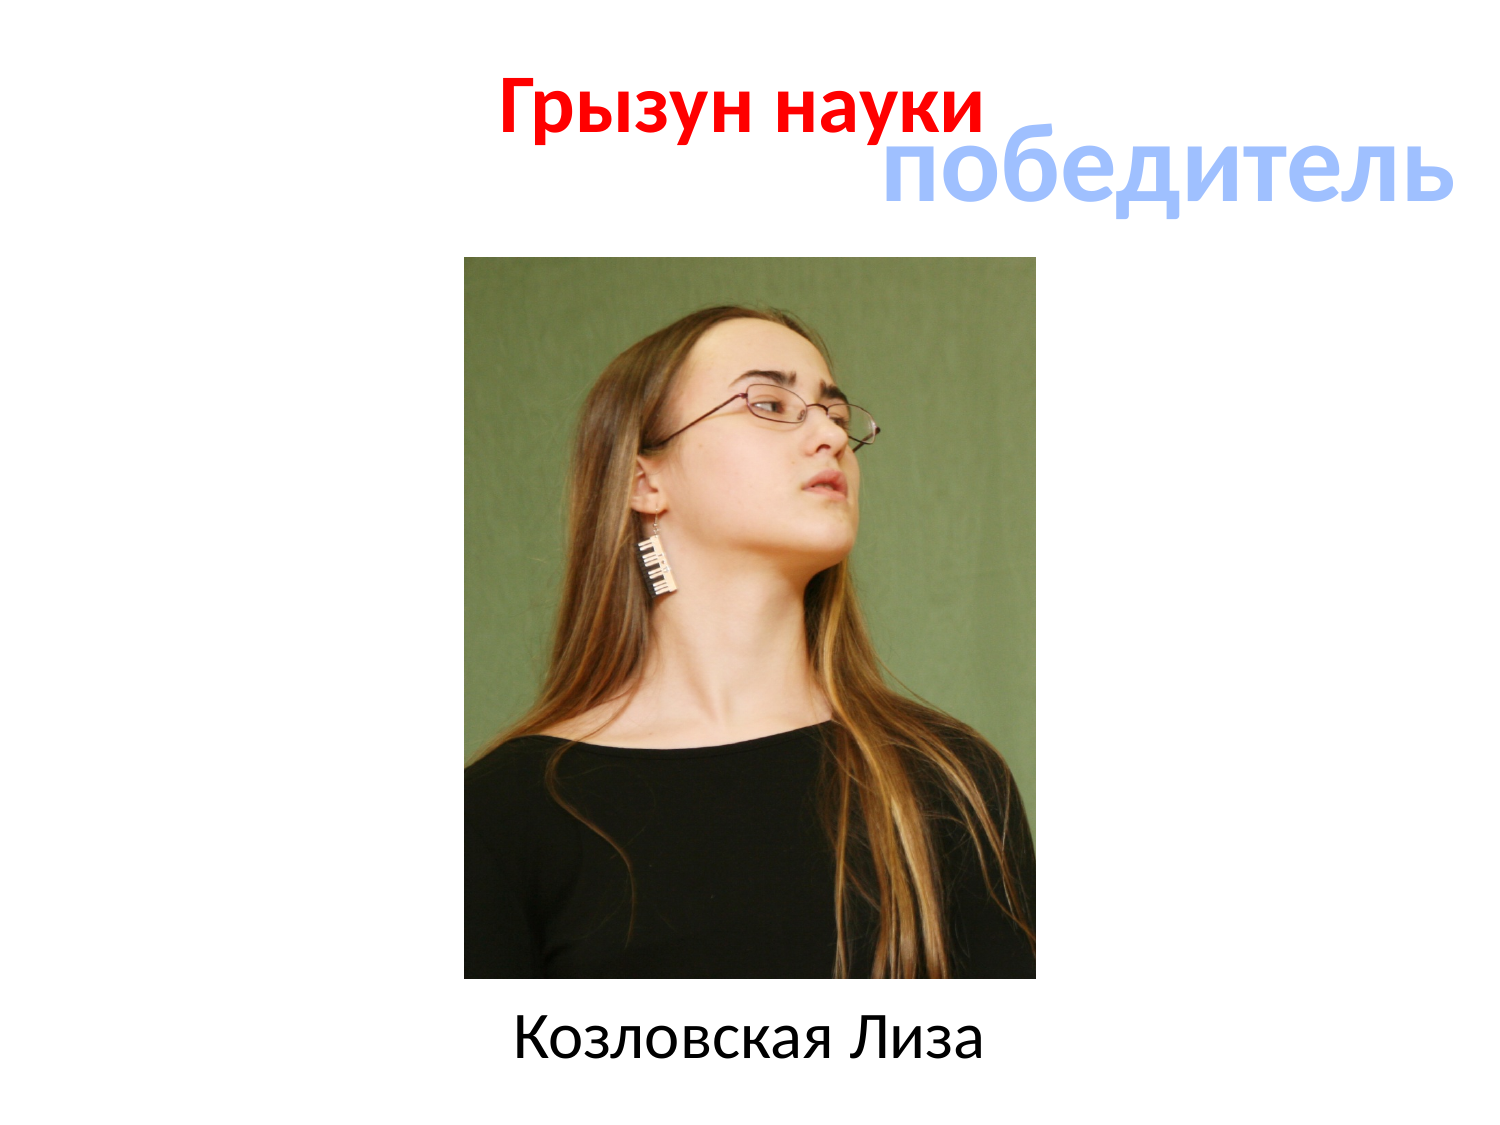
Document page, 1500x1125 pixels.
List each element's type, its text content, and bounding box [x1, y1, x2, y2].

text_box победитель [865, 81, 1472, 232]
title Грызун науки [105, 46, 1381, 153]
text_box Козловская Лиза [498, 988, 1002, 1079]
picture [463, 257, 1037, 980]
